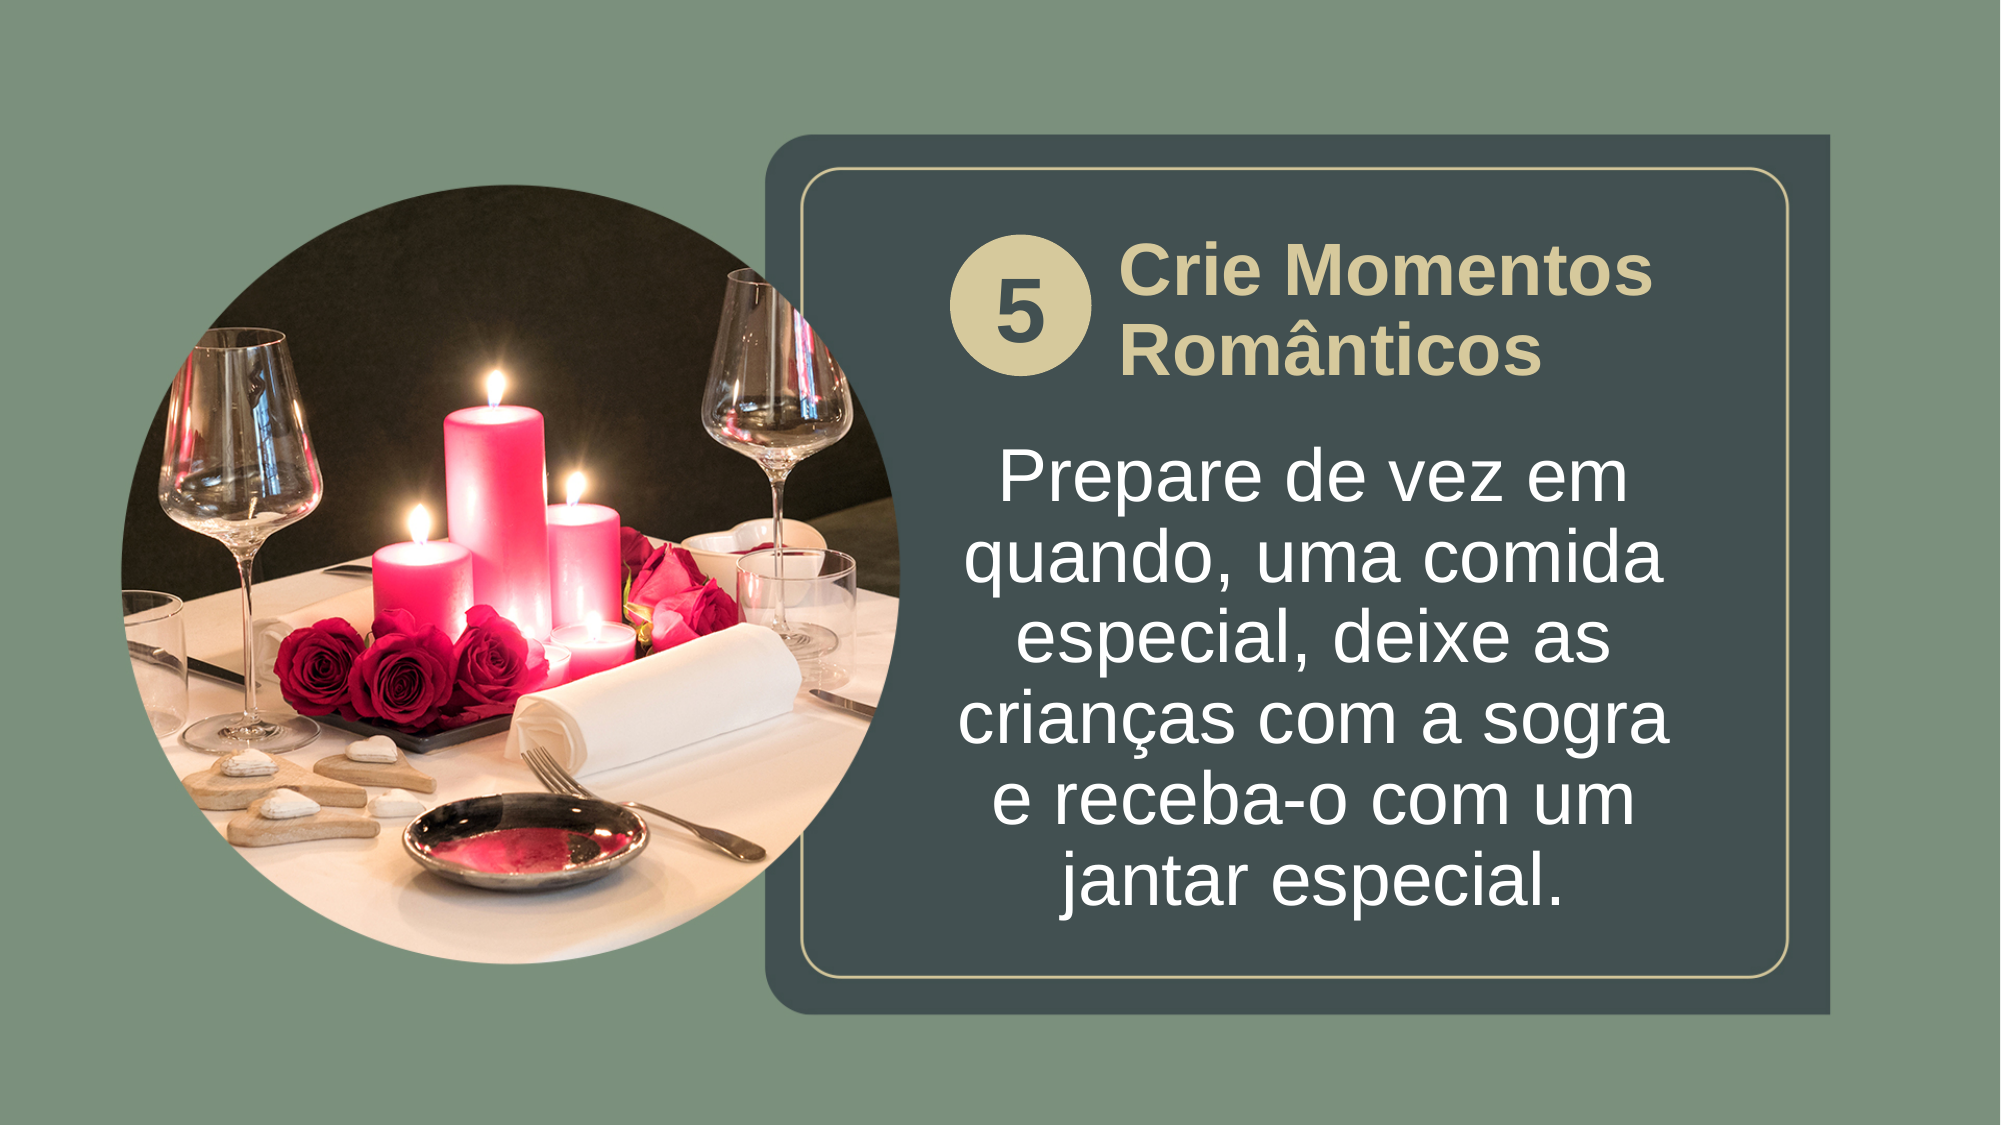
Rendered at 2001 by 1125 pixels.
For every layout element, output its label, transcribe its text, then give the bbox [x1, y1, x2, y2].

text_box Crie Momentos Românticos [1103, 223, 1690, 400]
text_box Prepare de vez em quando, uma comida especial, deixe as crianças com a sogra e receba-o com um jantar especial. [937, 401, 1691, 957]
picture [0, 0, 2001, 1125]
text_box 5 [948, 233, 1093, 378]
